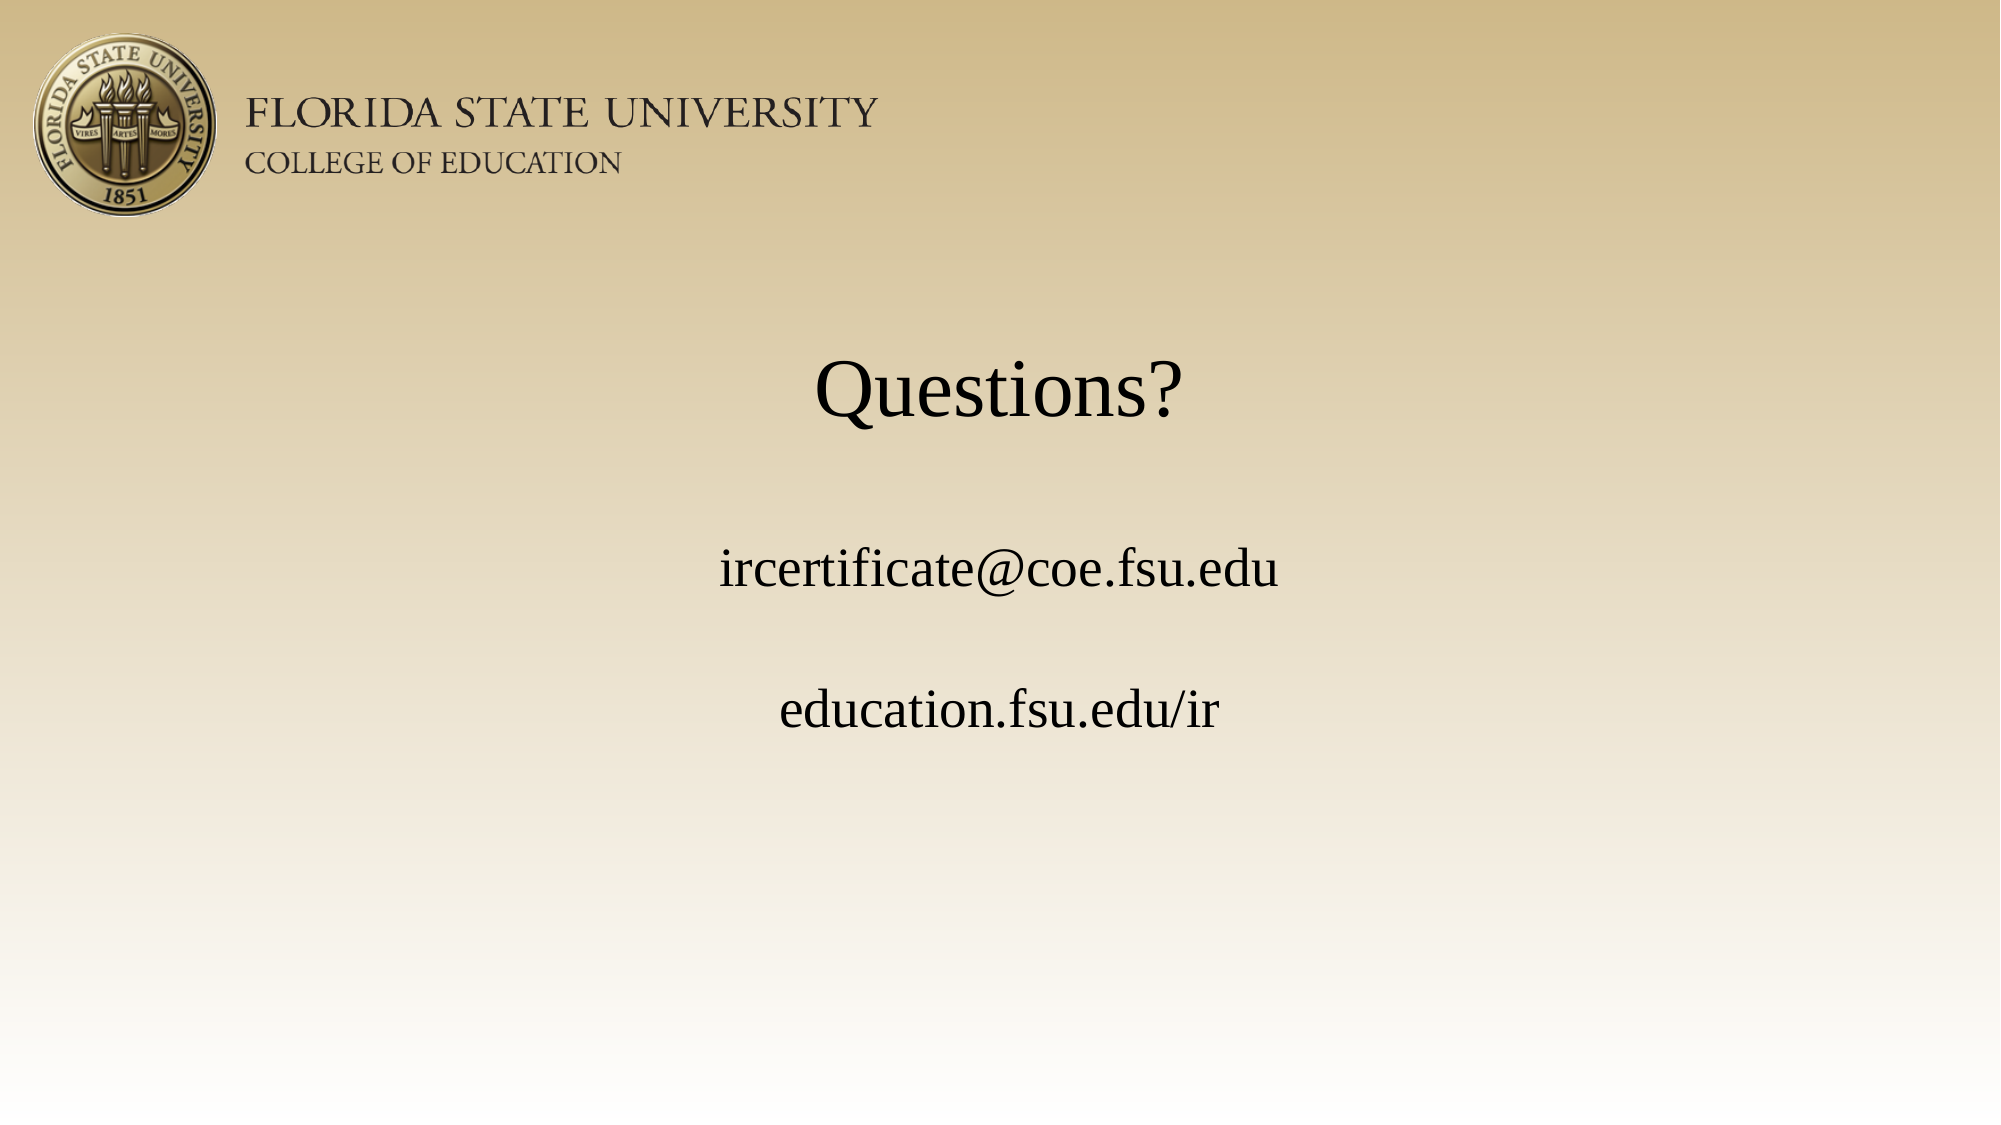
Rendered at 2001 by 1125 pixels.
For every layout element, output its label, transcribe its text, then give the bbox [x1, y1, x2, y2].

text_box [33, 33, 879, 221]
list Questions? ircertificate@coe.fsu.edu education.fsu.edu/ir [99, 336, 1900, 1080]
